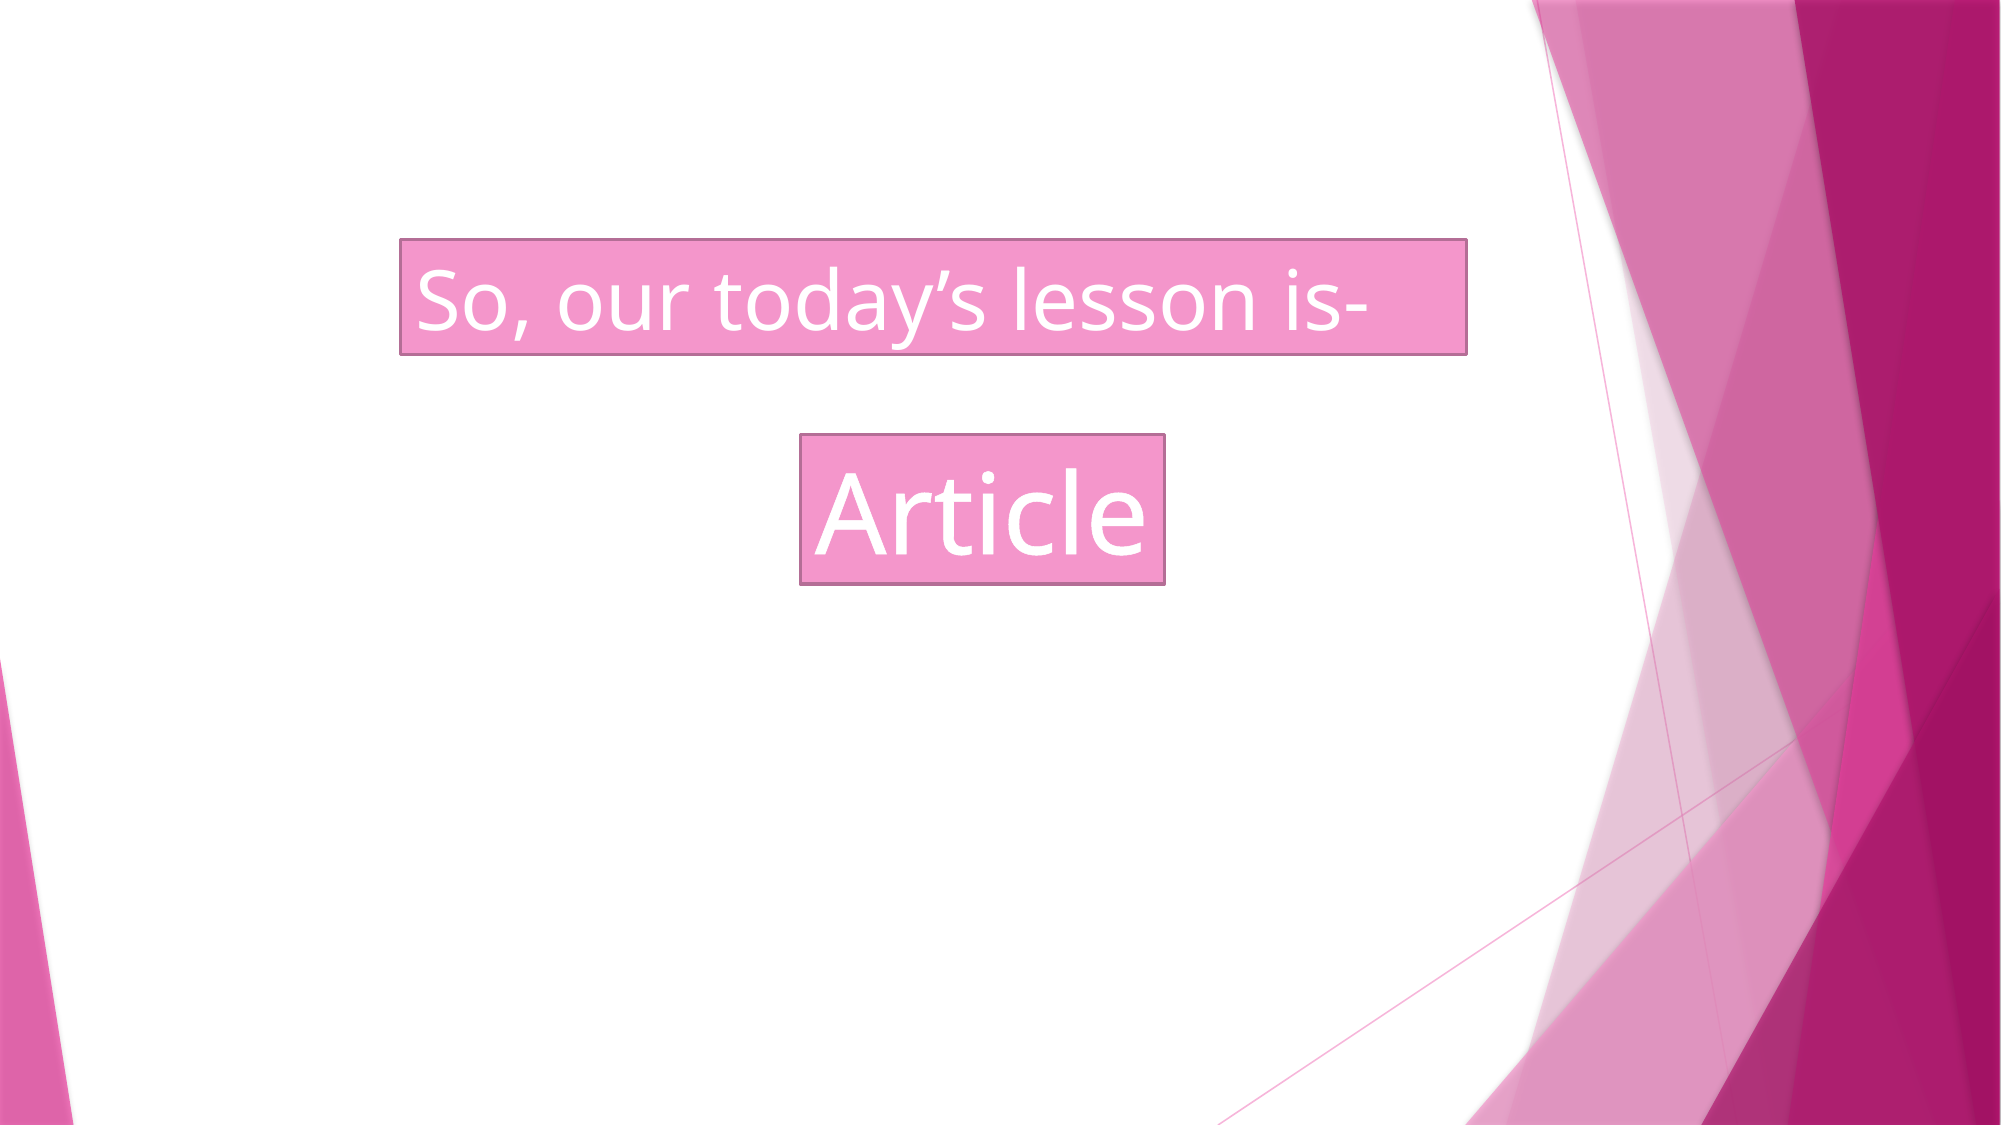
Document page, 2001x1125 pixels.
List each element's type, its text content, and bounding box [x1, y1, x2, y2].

text_box So, our today’s lesson is- [399, 238, 1468, 356]
text_box Article [799, 433, 1166, 586]
